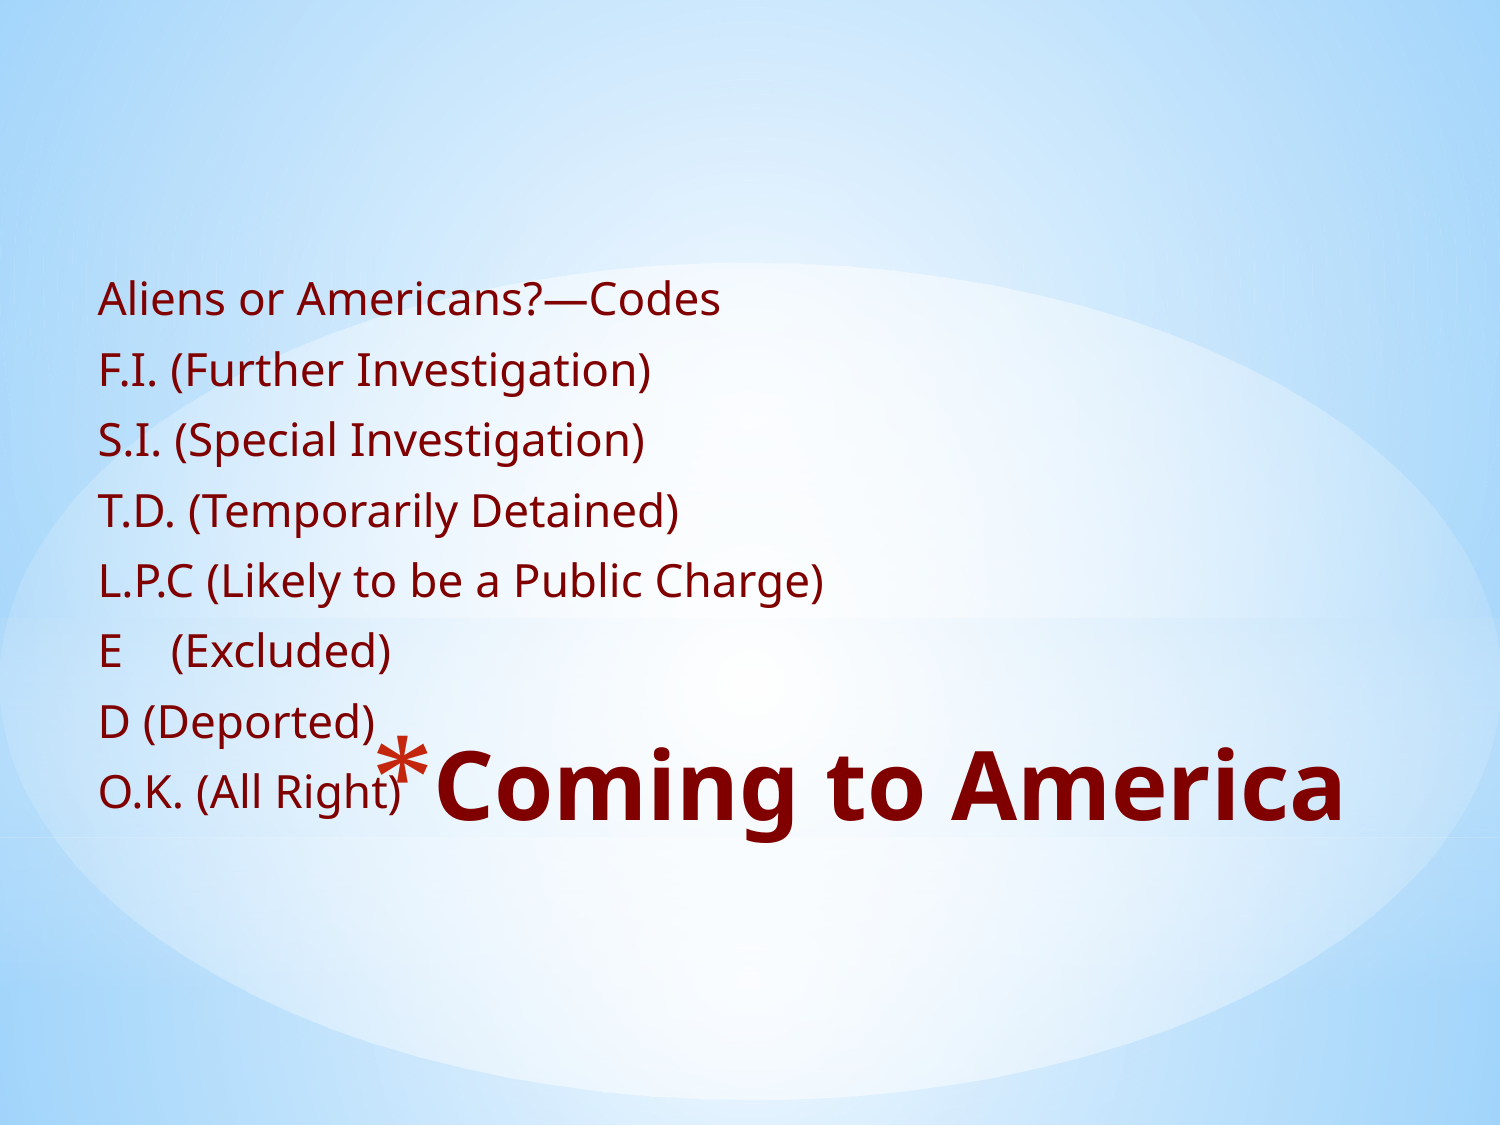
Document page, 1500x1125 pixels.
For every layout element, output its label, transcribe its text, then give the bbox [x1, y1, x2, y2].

list Aliens or Americans?—Codes F.I. (Further Investigation) S.I. (Special Investigation) T.D. (Temporarily Detained) L.P.C (Likely to be a Public Charge) E (Excluded) D (Deported) O.K. (All Right) [75, 262, 1425, 1042]
